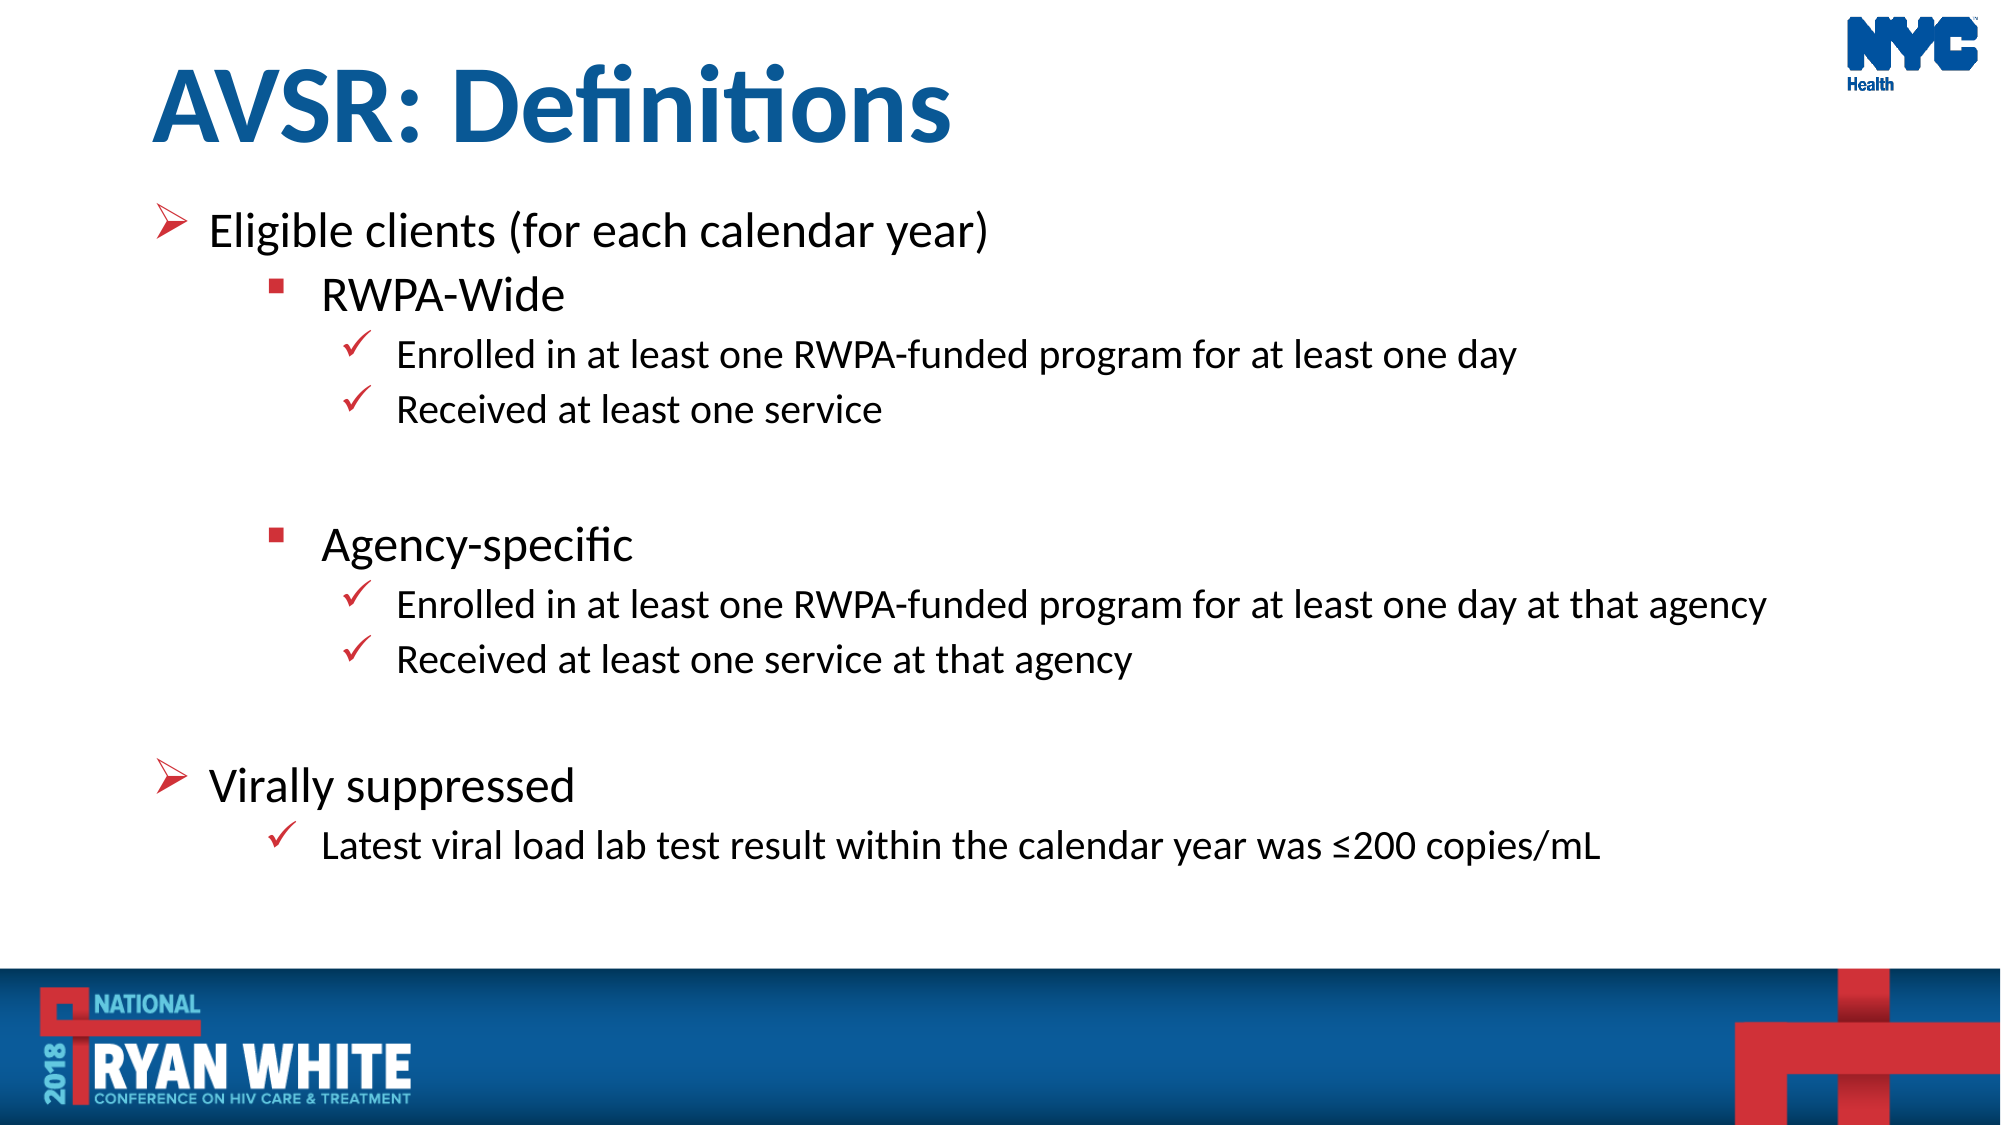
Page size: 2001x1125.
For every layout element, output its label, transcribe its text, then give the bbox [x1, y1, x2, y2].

title AVSR: Definitions [137, 38, 1863, 175]
picture [0, 0, 2001, 1125]
list Eligible clients (for each calendar year) RWPA-Wide Enrolled in at least one RWPA-funded program for at least one day Received at least one service Agency-specific Enrolled in at least one RWPA-funded program for at least one day at that agency Received at least one service at that agency Virally suppressed Latest viral load lab test result within the calendar year was ≤200 copies/mL [137, 196, 1863, 927]
